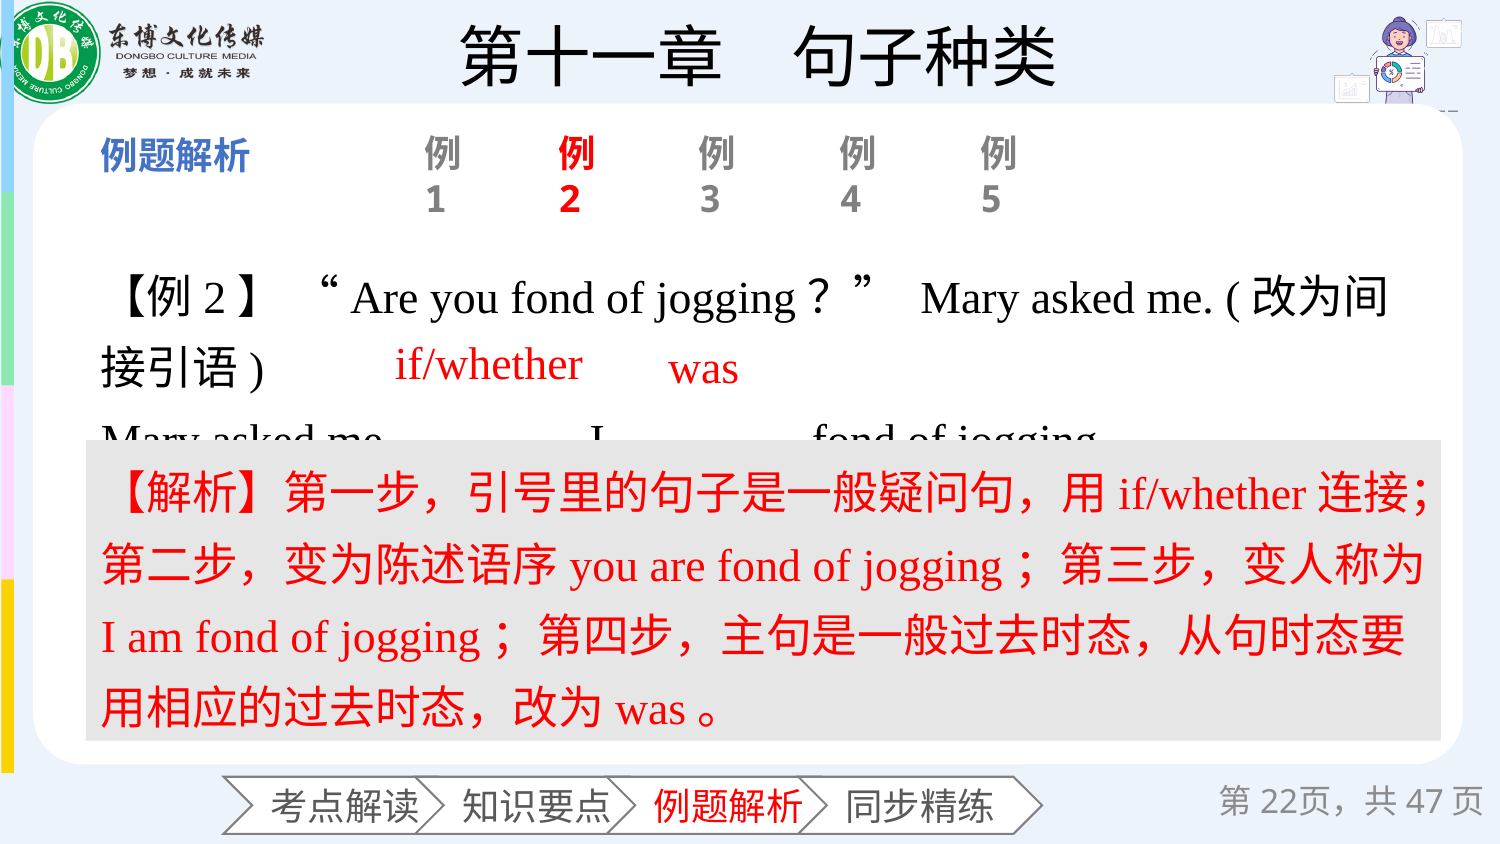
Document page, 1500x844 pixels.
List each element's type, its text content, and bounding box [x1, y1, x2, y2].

text_box 例4 [824, 122, 921, 227]
text_box 【例2】 “Are you fond of jogging？” Mary asked me. (改为间接引语) Mary asked me ________ I ________ fond of jogging. [86, 243, 1441, 431]
text_box 例2 [543, 122, 640, 227]
picture [1312, 0, 1487, 131]
text_box was [653, 313, 793, 379]
picture [14, 1, 265, 104]
slide_number 第页，共47页 [1195, 780, 1500, 826]
text_box 例3 [684, 122, 780, 227]
text_box if/whether [380, 325, 601, 392]
text_box 【解析】第一步，引号里的句子是一般疑问句，用if/whether连接；第二步，变为陈述语序you are fond of jogging；第三步，变人称为I am fond of jogging；第四步，主句是一般过去时态，从句时态要用相应的过去时态，改为was。 [86, 440, 1441, 741]
text_box 例1 [409, 122, 499, 227]
text_box 例5 [965, 122, 1061, 227]
